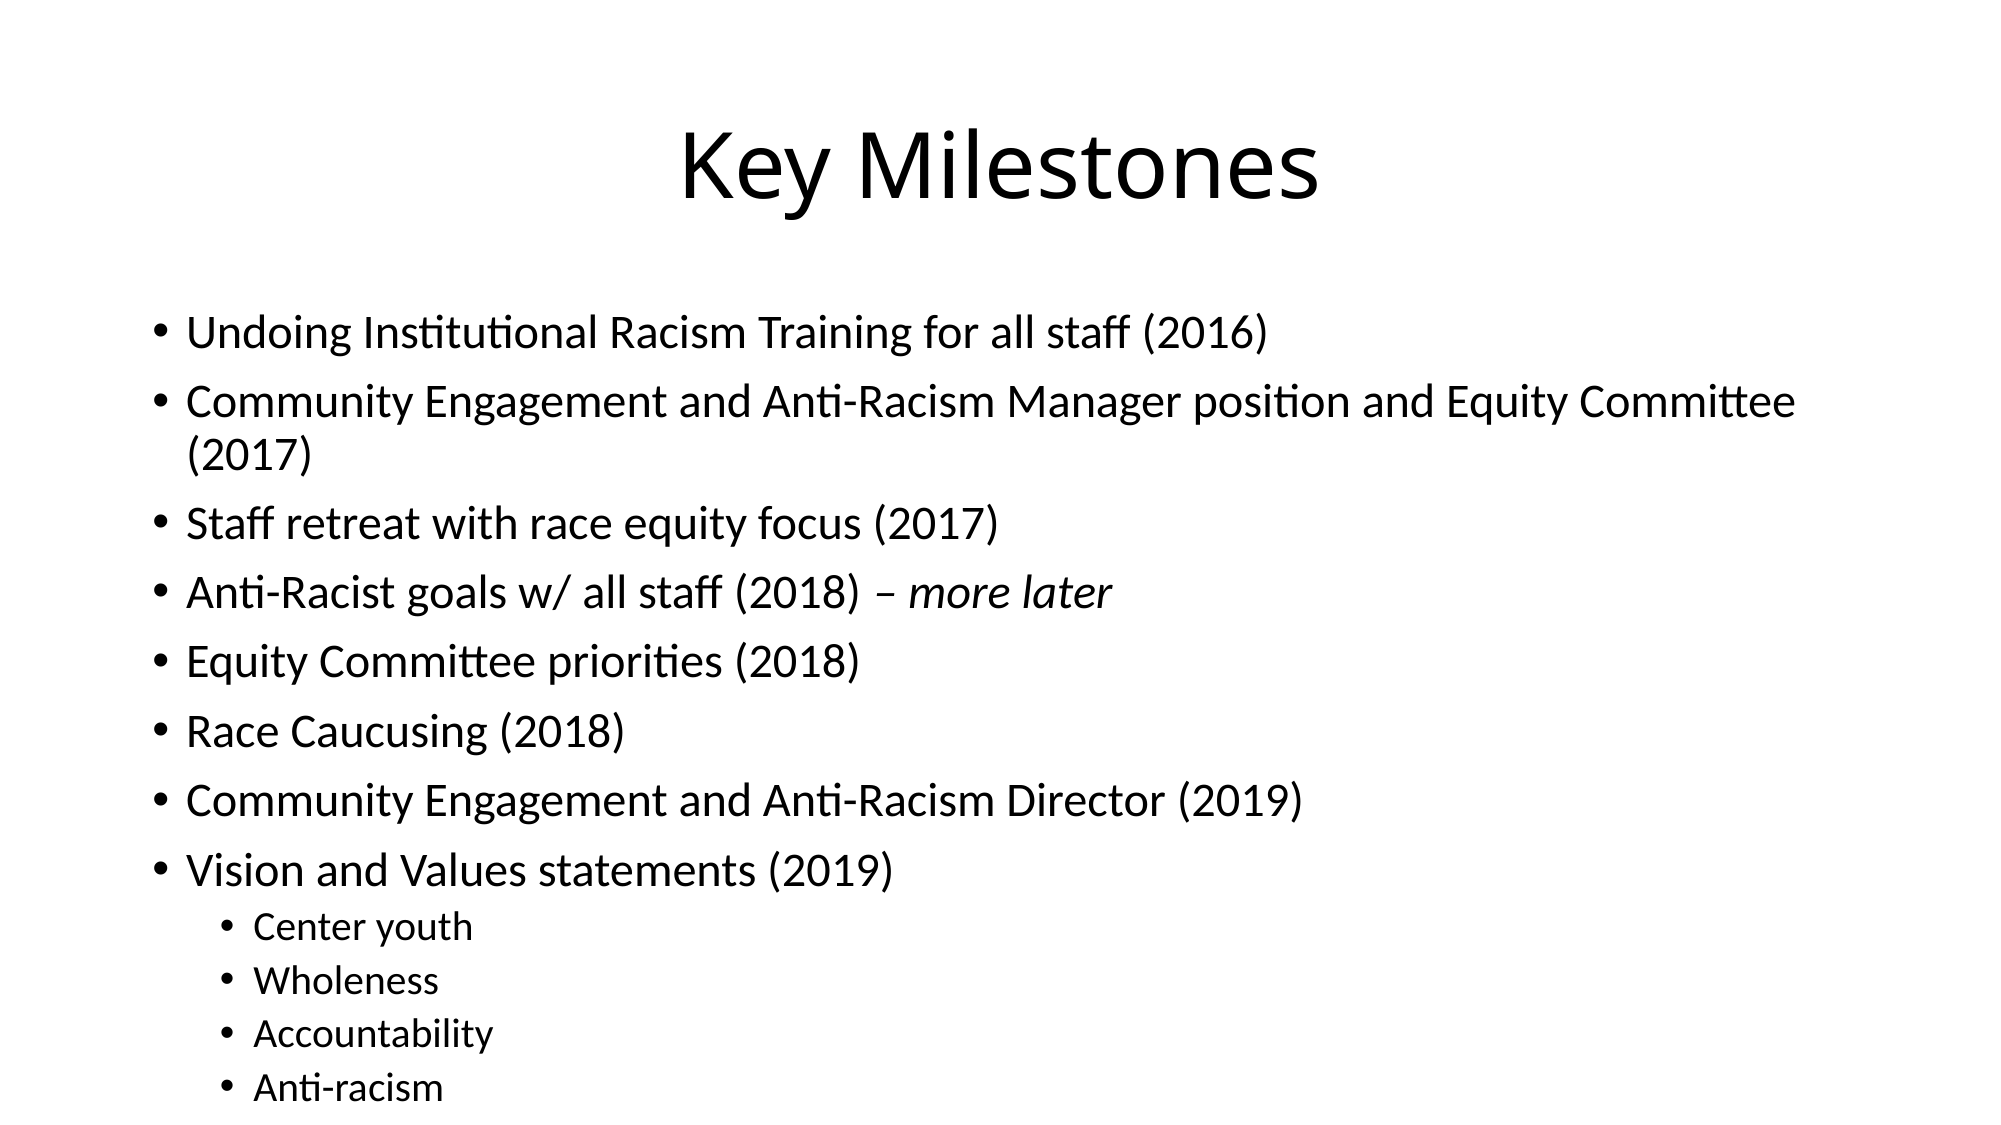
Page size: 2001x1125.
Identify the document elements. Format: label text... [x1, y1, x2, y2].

title Key Milestones [137, 59, 1863, 278]
list Undoing Institutional Racism Training for all staff (2016) Community Engagement and Anti-Racism Manager position and Equity Committee (2017) Staff retreat with race equity focus (2017) Anti-Racist goals w/ all staff (2018) – more later Equity Committee priorities (2018) Race Caucusing (2018) Community Engagement and Anti-Racism Director (2019) Vision and Values statements (2019) Center youth Wholeness Accountability Anti-racism [137, 299, 1863, 1125]
